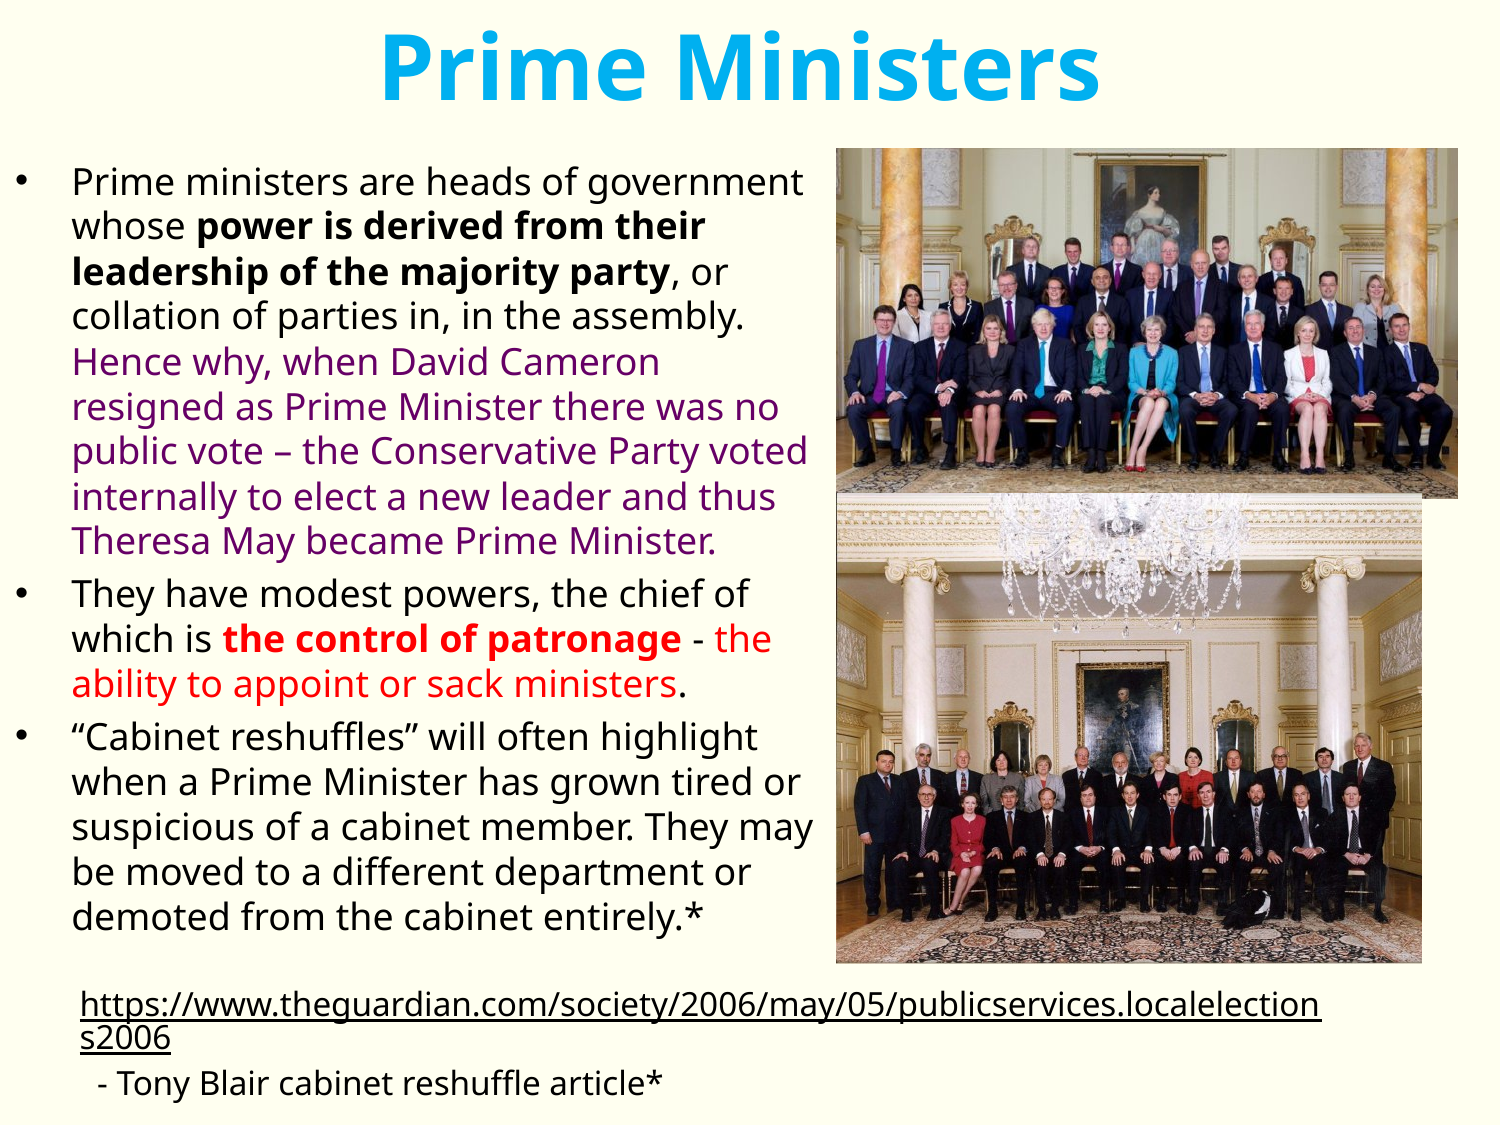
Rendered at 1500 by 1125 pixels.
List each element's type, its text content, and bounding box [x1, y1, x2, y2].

picture [836, 148, 1459, 965]
text_box https://www.theguardian.com/society/2006/may/05/publicservices.localelections2006 - Tony Blair cabinet reshuffle article* [64, 975, 1353, 1076]
list Prime ministers are heads of government whose power is derived from their leadership of the majority party, or collation of parties in, in the assembly. Hence why, when David Cameron resigned as Prime Minister there was no public vote – the Conservative Party voted internally to elect a new leader and thus Theresa May became Prime Minister. They have modest powers, the chief of which is the control of patronage - the ability to appoint or sack ministers. “Cabinet reshuffles” will often highlight when a Prime Minister has grown tired or suspicious of a cabinet member. They may be moved to a different department or demoted from the cabinet entirely.* [0, 149, 834, 942]
title Prime Ministers [64, 0, 1415, 128]
